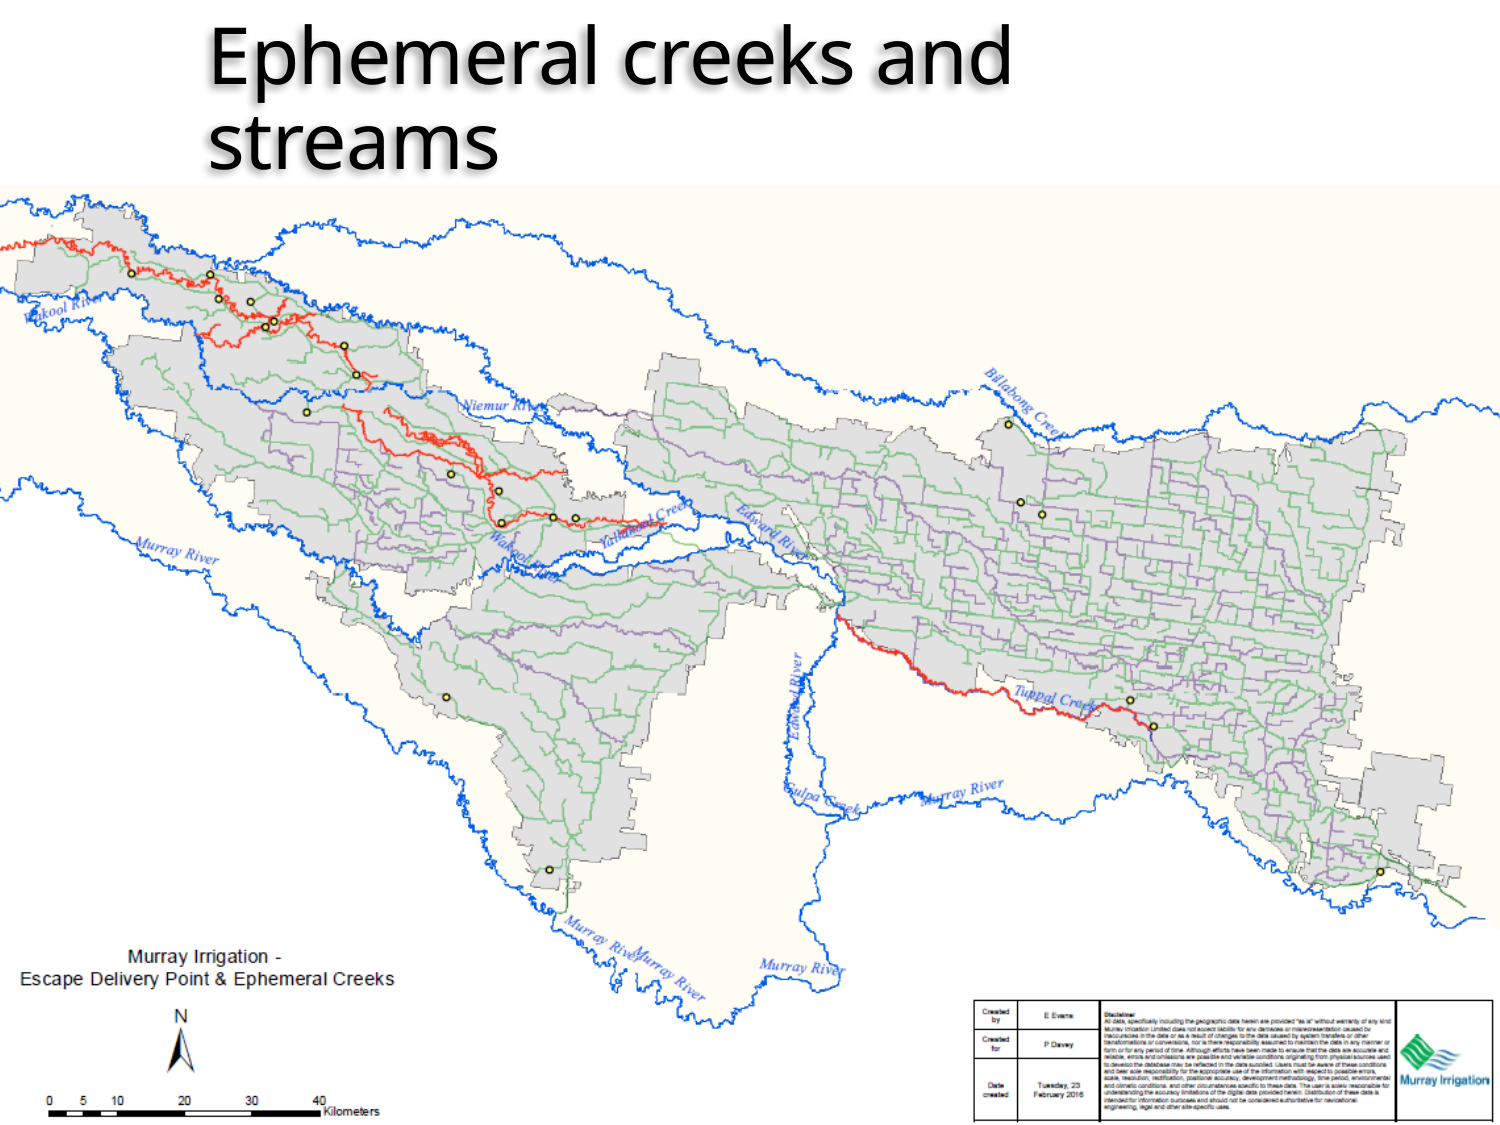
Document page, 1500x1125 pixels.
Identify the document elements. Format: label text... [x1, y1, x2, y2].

picture [0, 185, 1500, 1125]
title Ephemeral creeks and streams [192, 8, 1342, 185]
